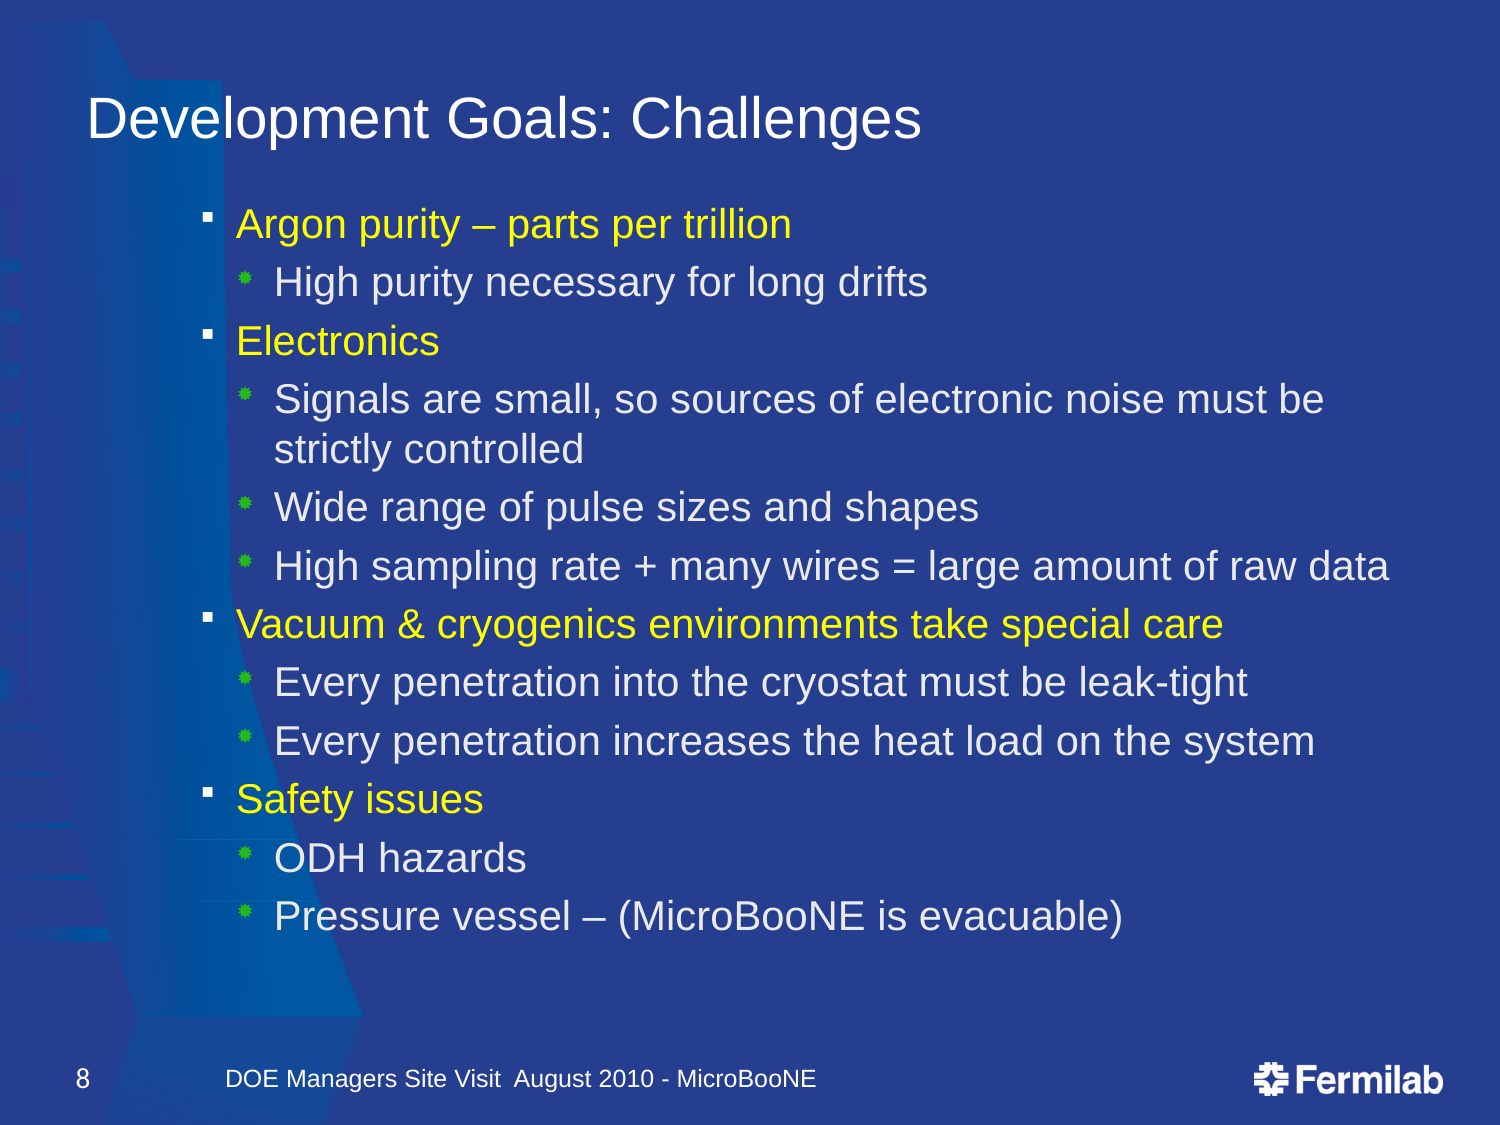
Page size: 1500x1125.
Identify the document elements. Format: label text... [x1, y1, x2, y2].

title Development Goals: Challenges [71, 48, 1429, 182]
picture [0, 0, 1500, 1125]
list Argon purity – parts per trillion High purity necessary for long drifts Electronics Signals are small, so sources of electronic noise must be strictly controlled Wide range of pulse sizes and shapes High sampling rate + many wires = large amount of raw data Vacuum & cryogenics environments take special care Every penetration into the cryostat must be leak-tight Every penetration increases the heat load on the system Safety issues ODH hazards Pressure vessel – (MicroBooNE is evacuable) [118, 189, 1408, 953]
slide_number 8 [60, 1027, 178, 1103]
